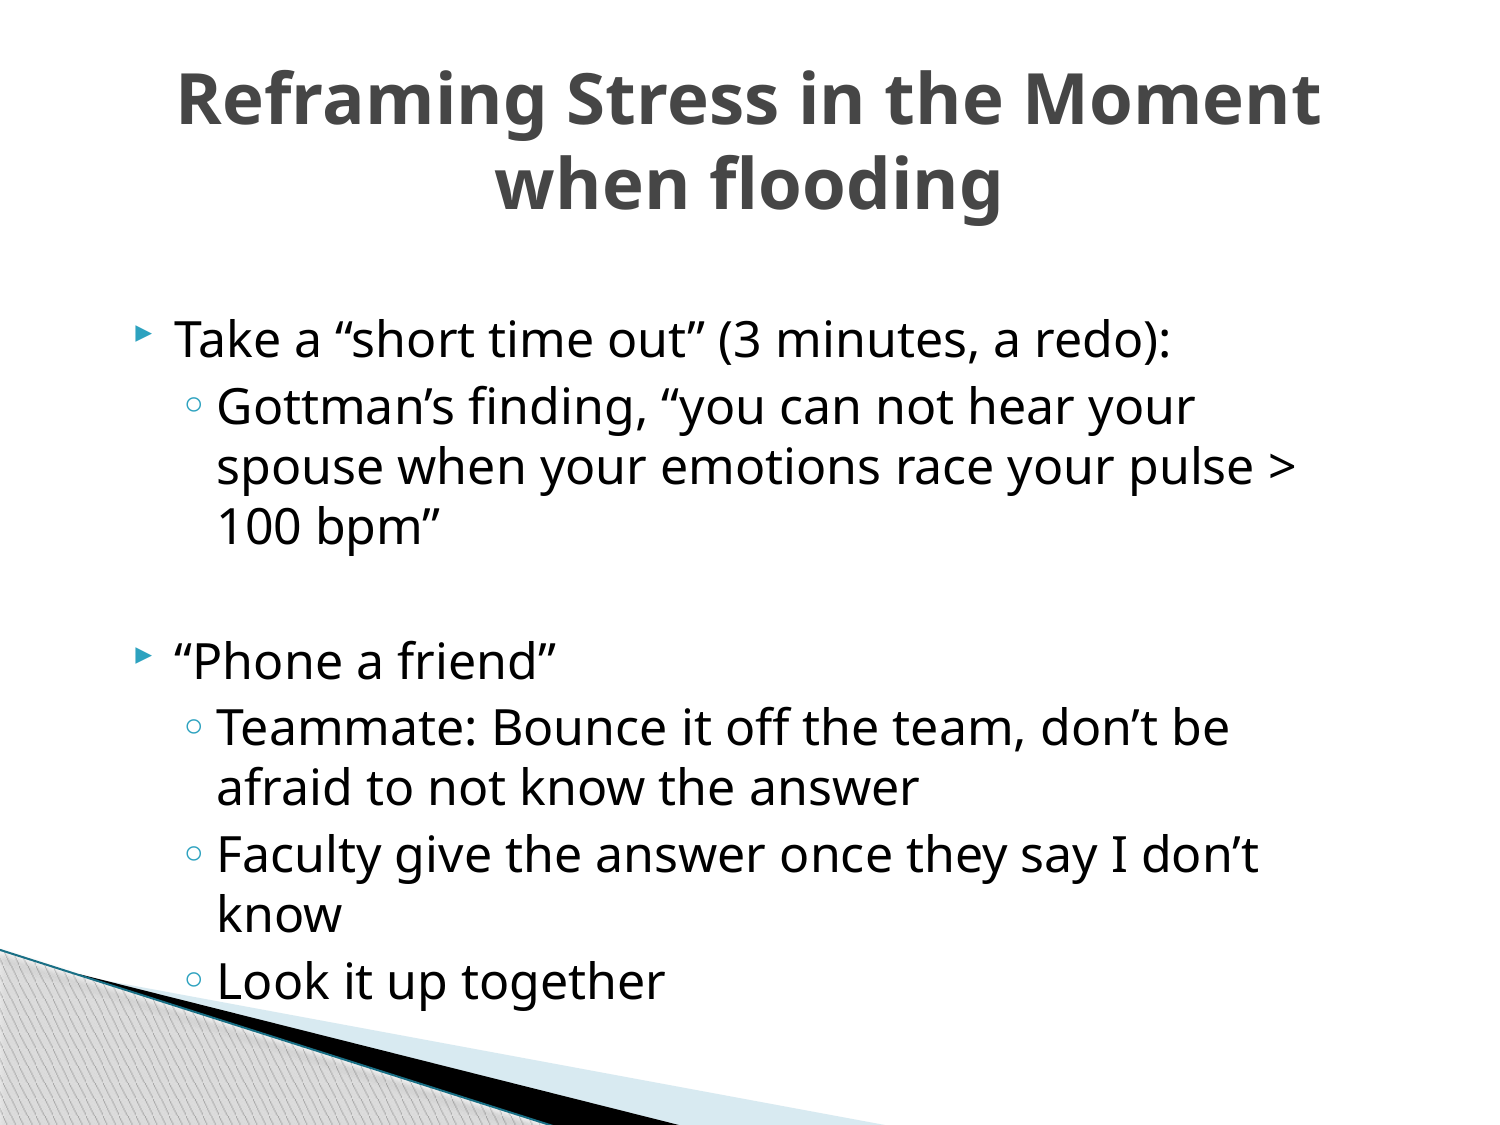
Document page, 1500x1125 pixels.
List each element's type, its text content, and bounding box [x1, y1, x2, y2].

list Take a “short time out” (3 minutes, a redo): Gottman’s finding, “you can not hear your spouse when your emotions race your pulse > 100 bpm” “Phone a friend” Teammate: Bounce it off the team, don’t be afraid to not know the answer Faculty give the answer once they say I don’t know Look it up together [99, 299, 1375, 1063]
title Reframing Stress in the Moment when flooding [75, 45, 1425, 233]
